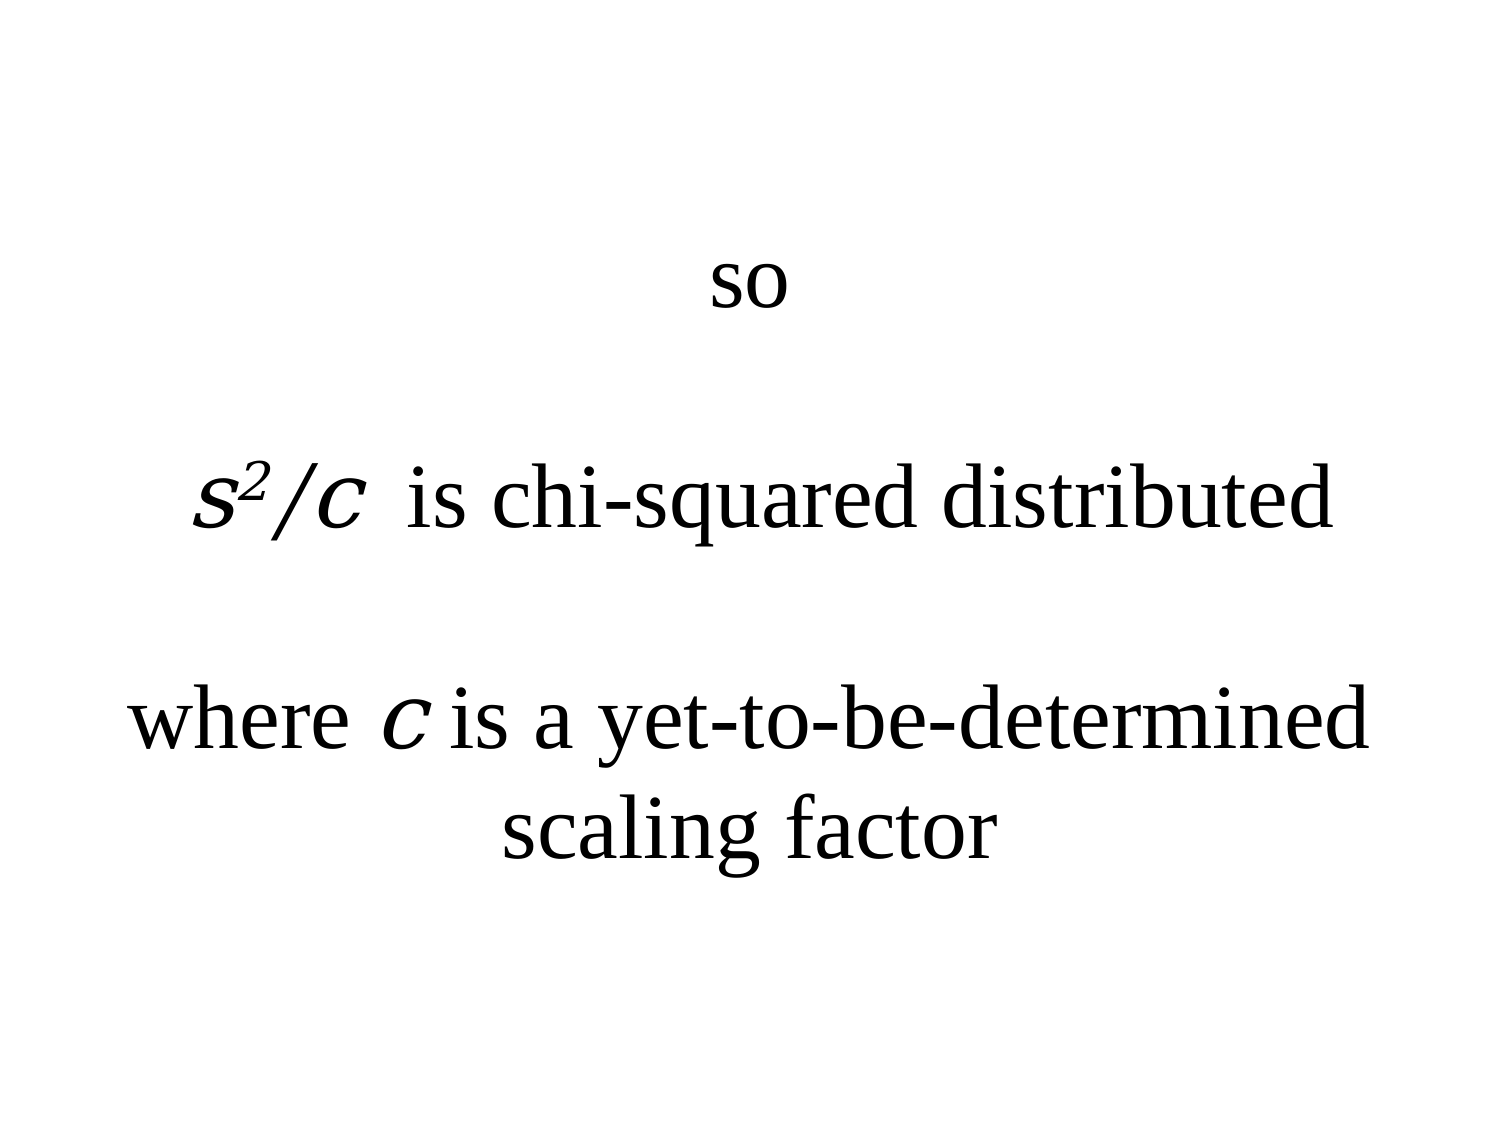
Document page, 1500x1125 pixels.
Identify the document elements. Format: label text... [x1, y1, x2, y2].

title so s2/c is chi-squared distributed where c is a yet-to-be-determined scaling factor [75, 75, 1425, 1018]
